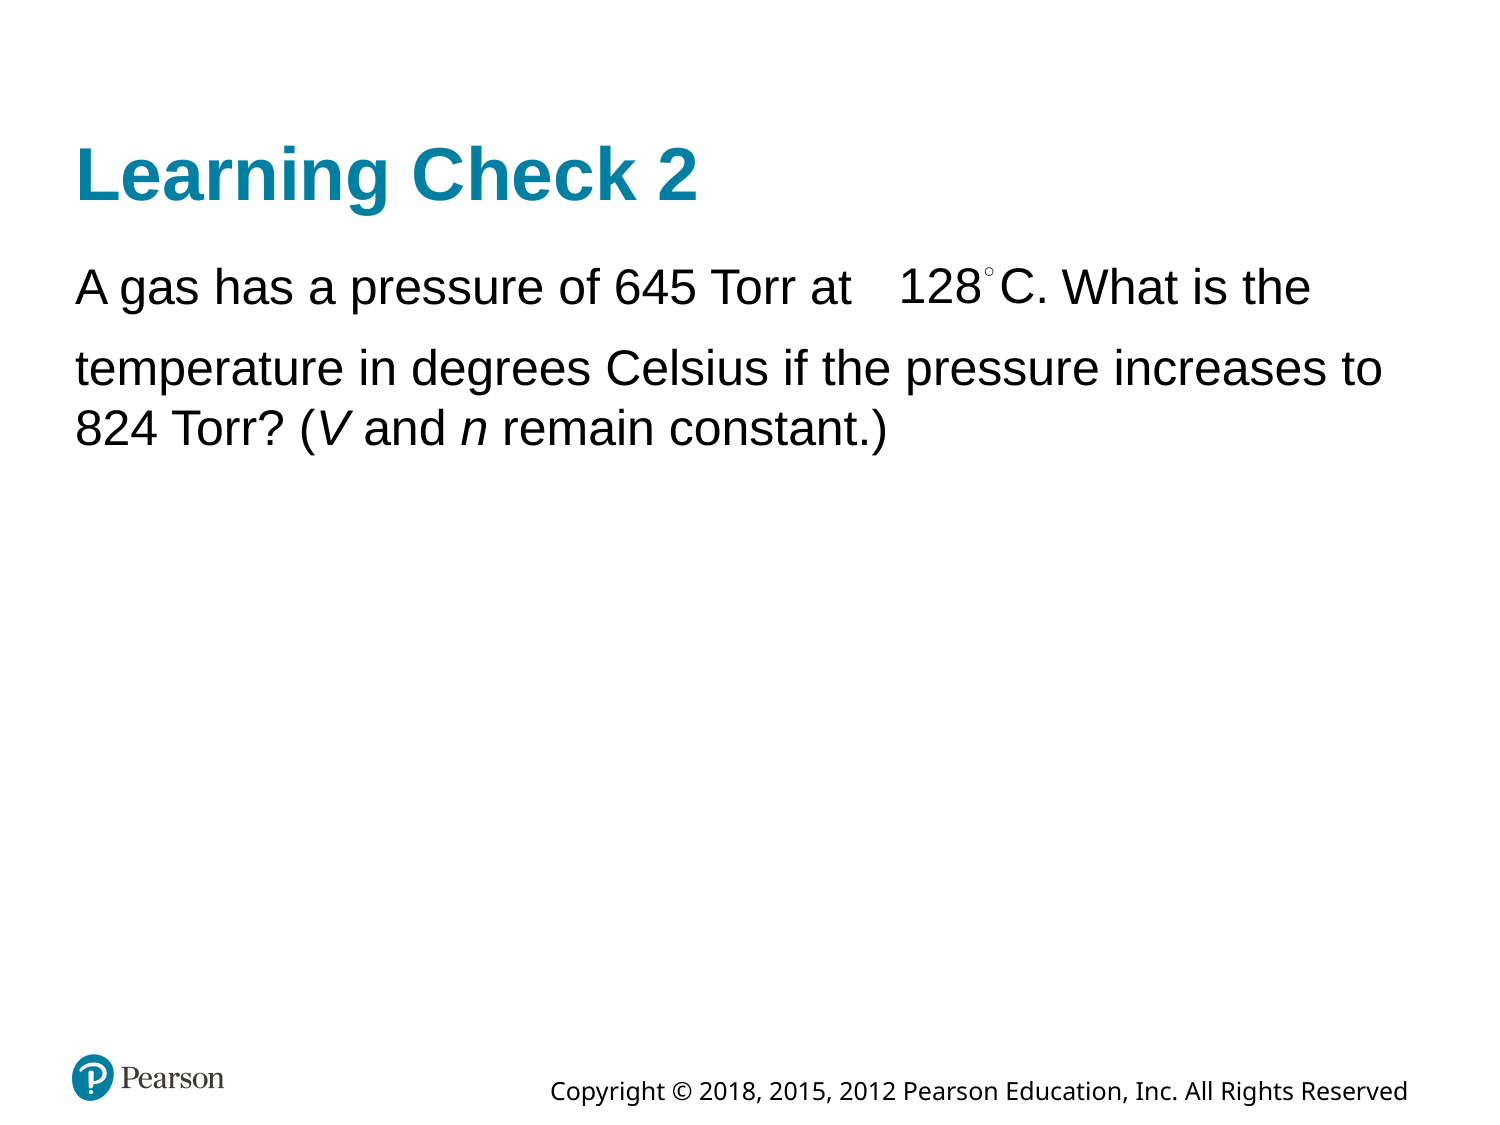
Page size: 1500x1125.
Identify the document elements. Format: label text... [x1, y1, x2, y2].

list A gas has a pressure of 645 Torr at [75, 254, 888, 326]
title Learning Check 2 [75, 35, 1425, 216]
list temperature in degrees Celsius if the pressure increases to 824 Torr? (V and n remain constant.) [75, 335, 1426, 475]
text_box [899, 252, 1050, 310]
picture [51, 1053, 245, 1102]
list What is the [1061, 254, 1333, 317]
